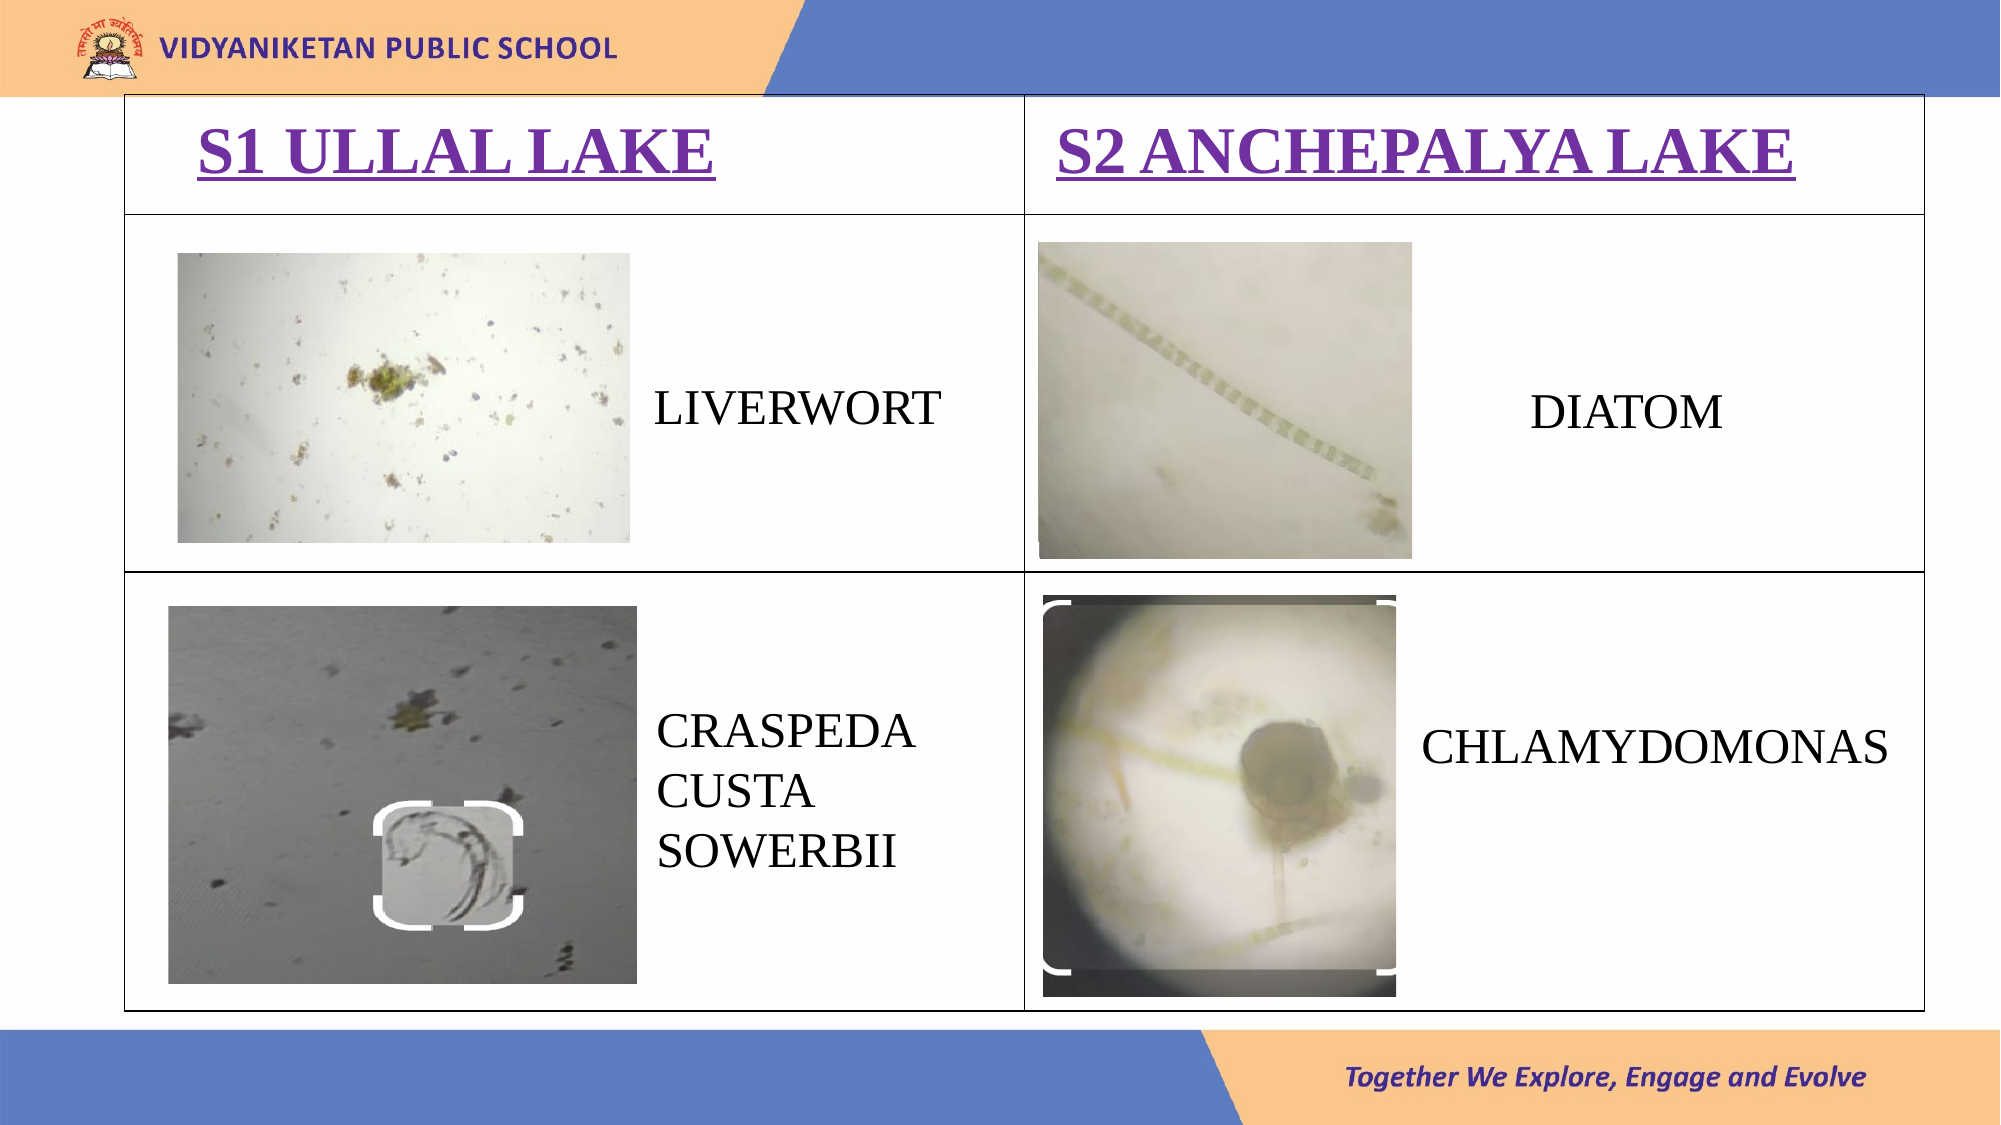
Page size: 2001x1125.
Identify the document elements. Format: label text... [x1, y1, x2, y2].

table_cell [1025, 573, 1924, 1010]
text_box DIATOM [1515, 371, 1739, 447]
table_cell [125, 215, 1024, 571]
table_cell [1025, 215, 1924, 571]
footer Lake 2022 [662, 1042, 1338, 1103]
slide_number 30 [1412, 1042, 1863, 1103]
text_box S2 ANCHEPALYA LAKE [1041, 99, 1811, 194]
text_box CHLAMYDOMONAS [1406, 706, 1905, 781]
table_header [125, 95, 1024, 214]
table_cell [125, 573, 1024, 1010]
picture [0, 0, 2000, 1125]
text_box LIVERWORT [638, 366, 957, 442]
text_box S1 ULLAL LAKE [182, 99, 1020, 194]
text_box CRASPEDACUSTA SOWERBII [641, 689, 963, 885]
table_header [1025, 95, 1924, 214]
